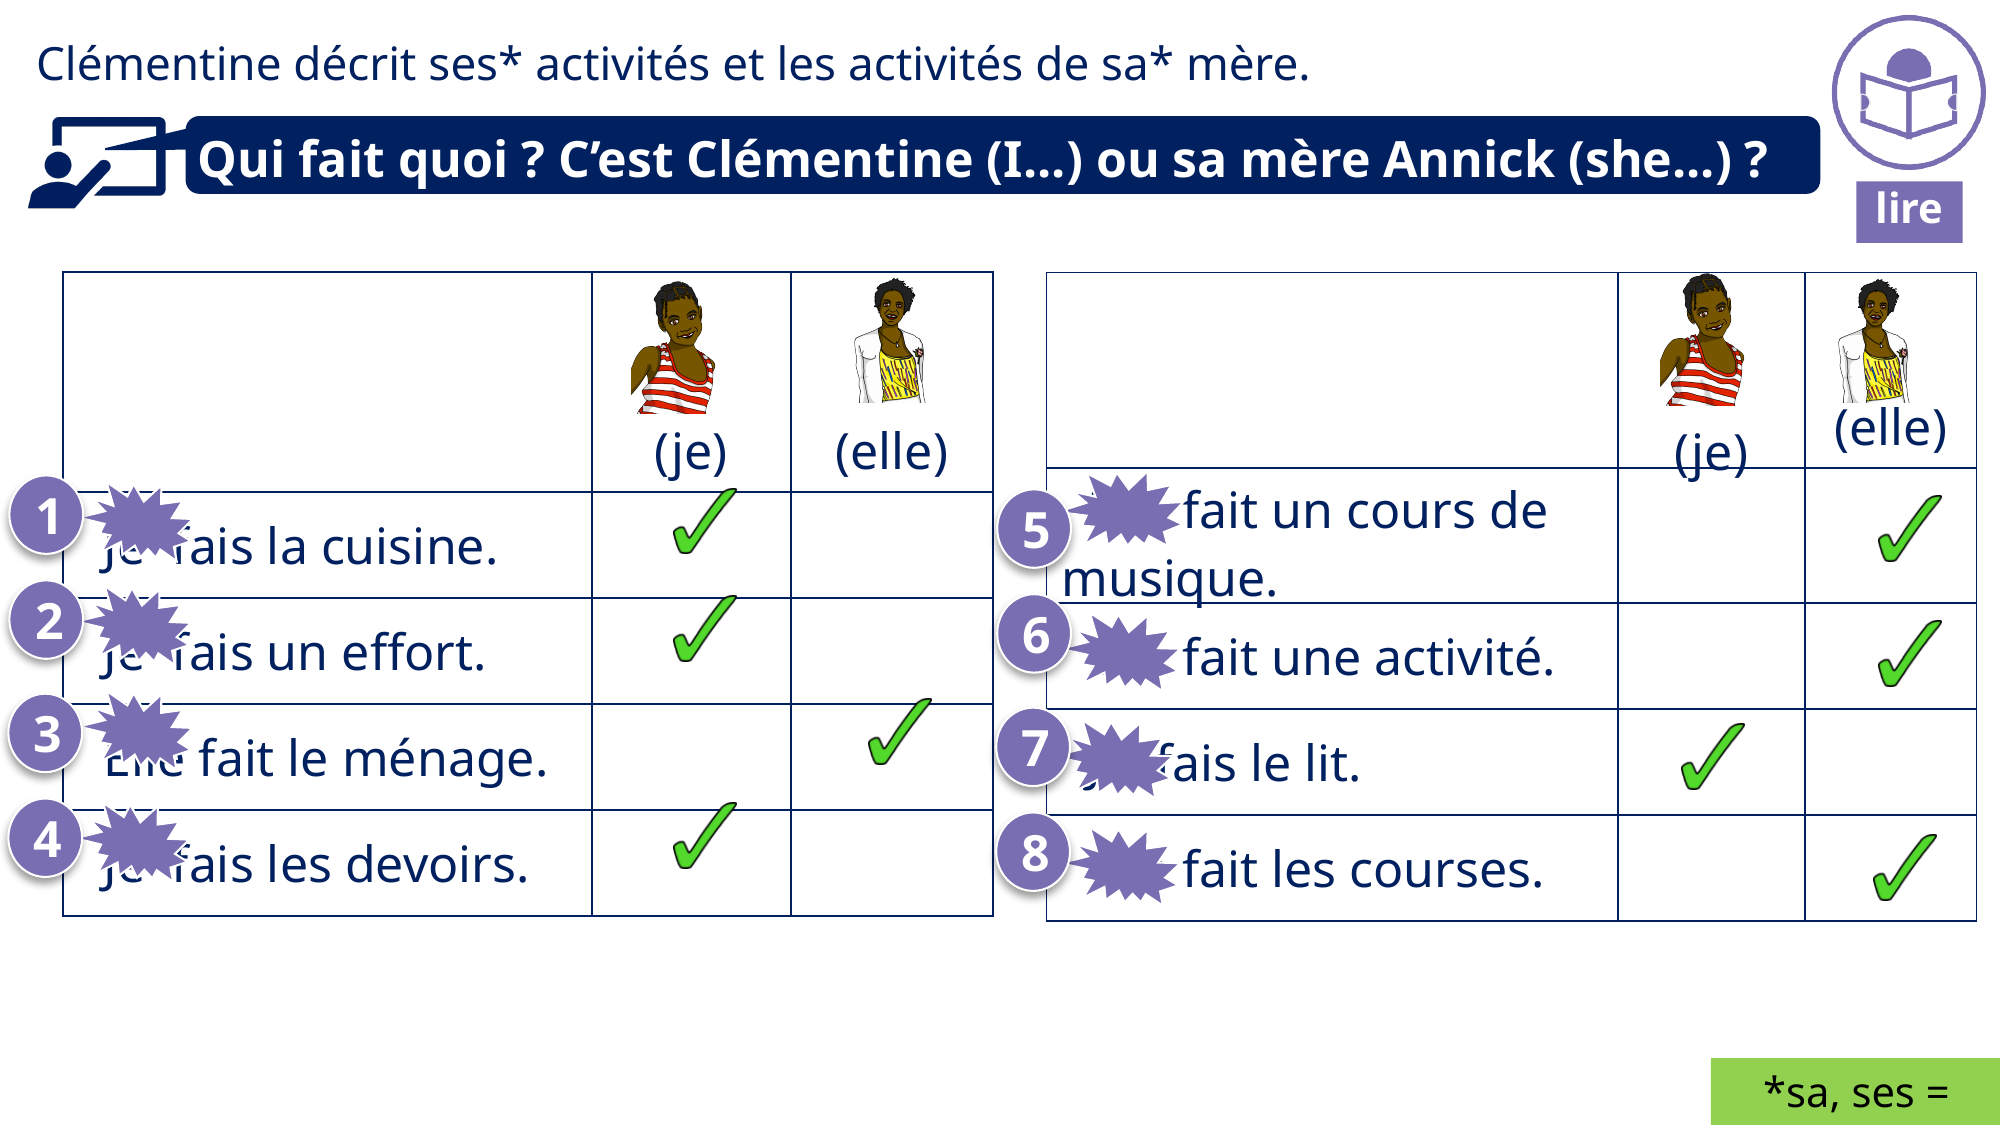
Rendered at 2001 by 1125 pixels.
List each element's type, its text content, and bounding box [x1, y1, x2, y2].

table_cell Je fais le lit. [1047, 710, 1617, 814]
table_cell Elle fait le ménage. [64, 705, 591, 809]
picture [1819, 6, 2000, 188]
table_cell Je fais les devoirs. [64, 811, 591, 915]
text_box 1 [8, 474, 85, 555]
table_cell [1806, 710, 1976, 814]
title lire [1841, 188, 1979, 240]
table_cell [593, 599, 790, 703]
picture [1681, 723, 1745, 790]
text_box Clémentine décrit ses* activités et les activités de sa* mère. [21, 26, 1371, 97]
table_cell Elle fait une activité. [1047, 604, 1617, 708]
table_header [64, 273, 591, 491]
text_box [1073, 717, 1176, 801]
text_box [86, 800, 192, 885]
text_box 6 [996, 593, 1073, 674]
picture [673, 595, 737, 662]
picture [1660, 267, 1745, 406]
picture [673, 802, 737, 869]
table_cell [1619, 816, 1804, 920]
picture [1836, 277, 1911, 404]
table_cell [792, 811, 992, 915]
text_box [172, 129, 183, 150]
table_header (je) [1619, 273, 1804, 467]
picture [21, 87, 172, 238]
table_header (je) [593, 273, 790, 491]
table_header (elle) [792, 273, 992, 491]
text_box Qui fait quoi ? C’est Clémentine (I...) ou sa mère Annick (she...) ? [183, 119, 1820, 195]
picture [1878, 495, 1942, 562]
table_cell Elle fait un cours de musique. [1047, 469, 1617, 602]
text_box [1075, 610, 1183, 694]
text_box 2 [8, 579, 85, 660]
table_cell [1619, 604, 1804, 708]
table_cell Je fais la cuisine. [64, 493, 591, 597]
text_box [1069, 468, 1187, 549]
picture [868, 698, 932, 765]
table_cell [792, 705, 992, 809]
table_cell [593, 811, 790, 915]
picture [1878, 620, 1942, 687]
table_cell [1619, 710, 1804, 814]
text_box 7 [995, 706, 1072, 788]
table_header (elle) [1806, 273, 1976, 467]
text_box [85, 688, 196, 773]
text_box 3 [7, 692, 84, 774]
text_box *sa, ses = her [1710, 1058, 2000, 1125]
text_box 8 [995, 811, 1072, 892]
table_cell Elle fait les courses. [1047, 816, 1617, 920]
picture [631, 275, 716, 414]
text_box [89, 479, 196, 564]
table_cell Je fais un effort. [64, 599, 591, 703]
text_box 4 [7, 797, 84, 879]
picture [1873, 834, 1937, 901]
text_box [89, 583, 194, 668]
table_cell [792, 599, 992, 703]
table_header [1047, 273, 1617, 467]
table_cell [1806, 469, 1976, 602]
table_cell [1806, 816, 1976, 920]
picture [852, 276, 927, 403]
table_cell [1619, 469, 1804, 602]
picture [673, 488, 737, 554]
text_box 5 [996, 488, 1073, 569]
table_cell [593, 493, 790, 597]
table_cell [792, 493, 992, 597]
table_cell [1806, 604, 1976, 708]
text_box [1075, 824, 1183, 908]
table_cell [593, 705, 790, 809]
